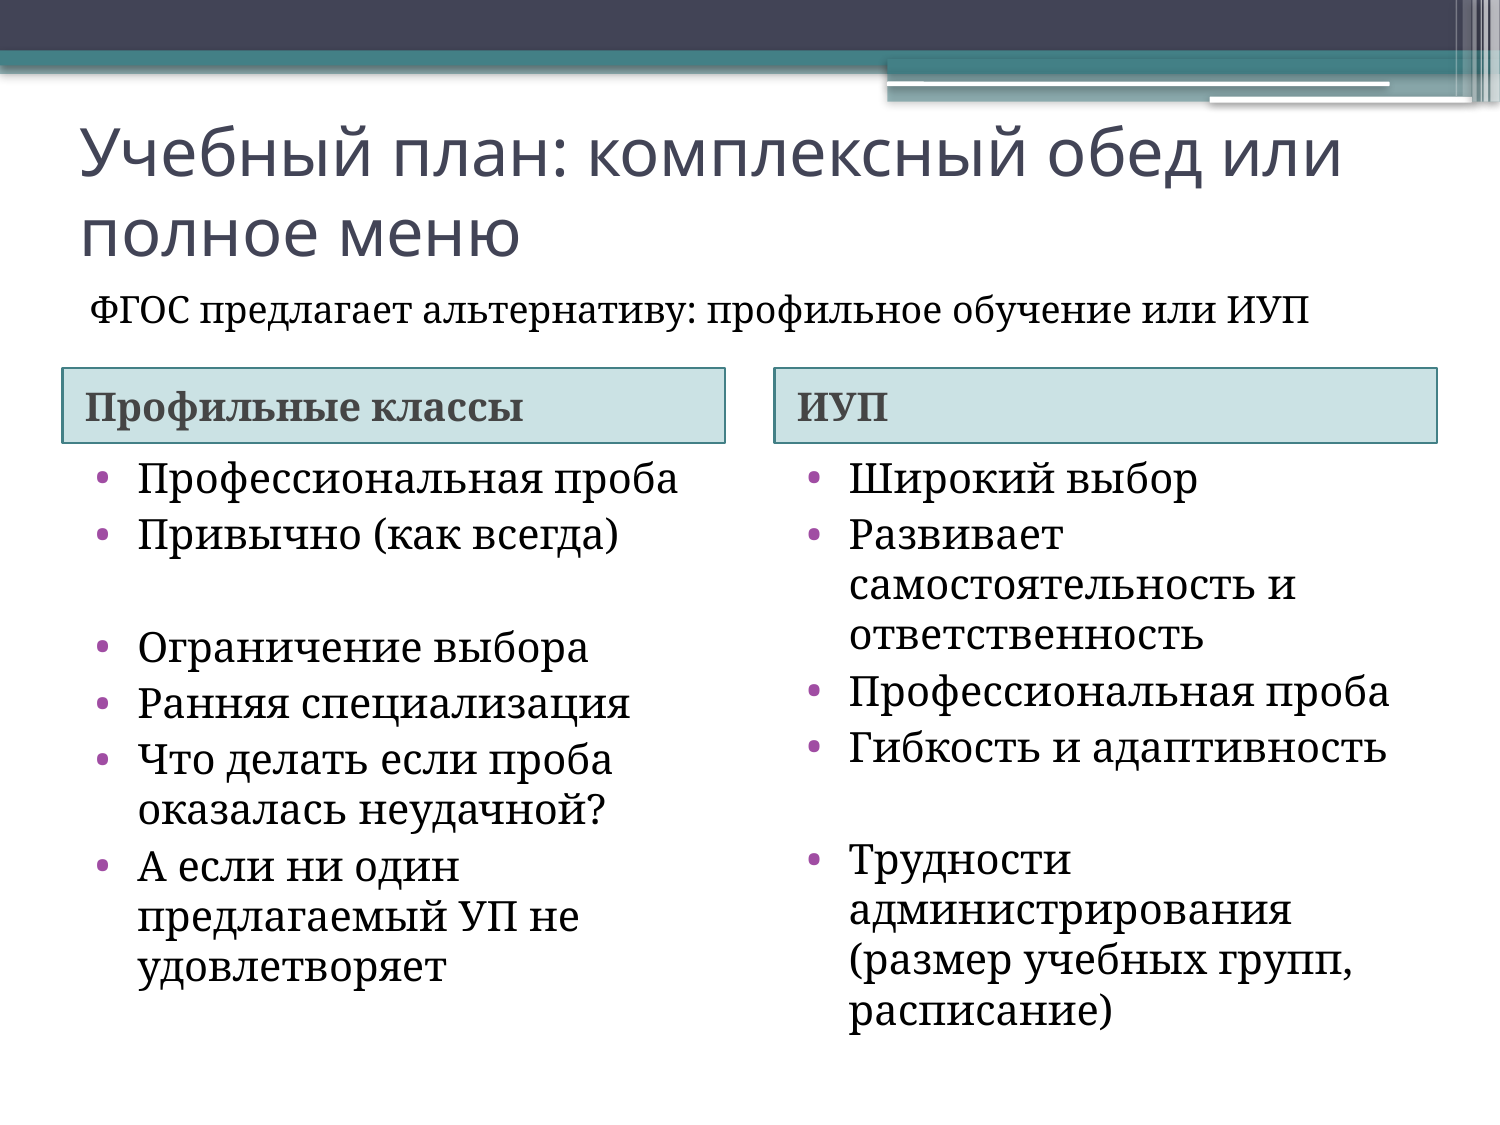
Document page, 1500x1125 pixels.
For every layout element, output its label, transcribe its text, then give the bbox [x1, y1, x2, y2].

list Широкий выбор Развивает самостоятельность и ответственность Профессиональная проба Гибкость и адаптивность Трудности администрирования (размер учебных групп, расписание) [773, 444, 1437, 1082]
title Учебный план: комплексный обед или полное меню [64, 101, 1440, 278]
list Профессиональная проба Привычно (как всегда) Ограничение выбора Ранняя специализация Что делать если проба оказалась неудачной? А если ни один предлагаемый УП не удовлетворяет [62, 444, 726, 1082]
list ИУП [773, 367, 1438, 444]
text_box ФГОС предлагает альтернативу: профильное обучение или ИУП [75, 278, 1326, 384]
list Профильные классы [61, 367, 726, 444]
